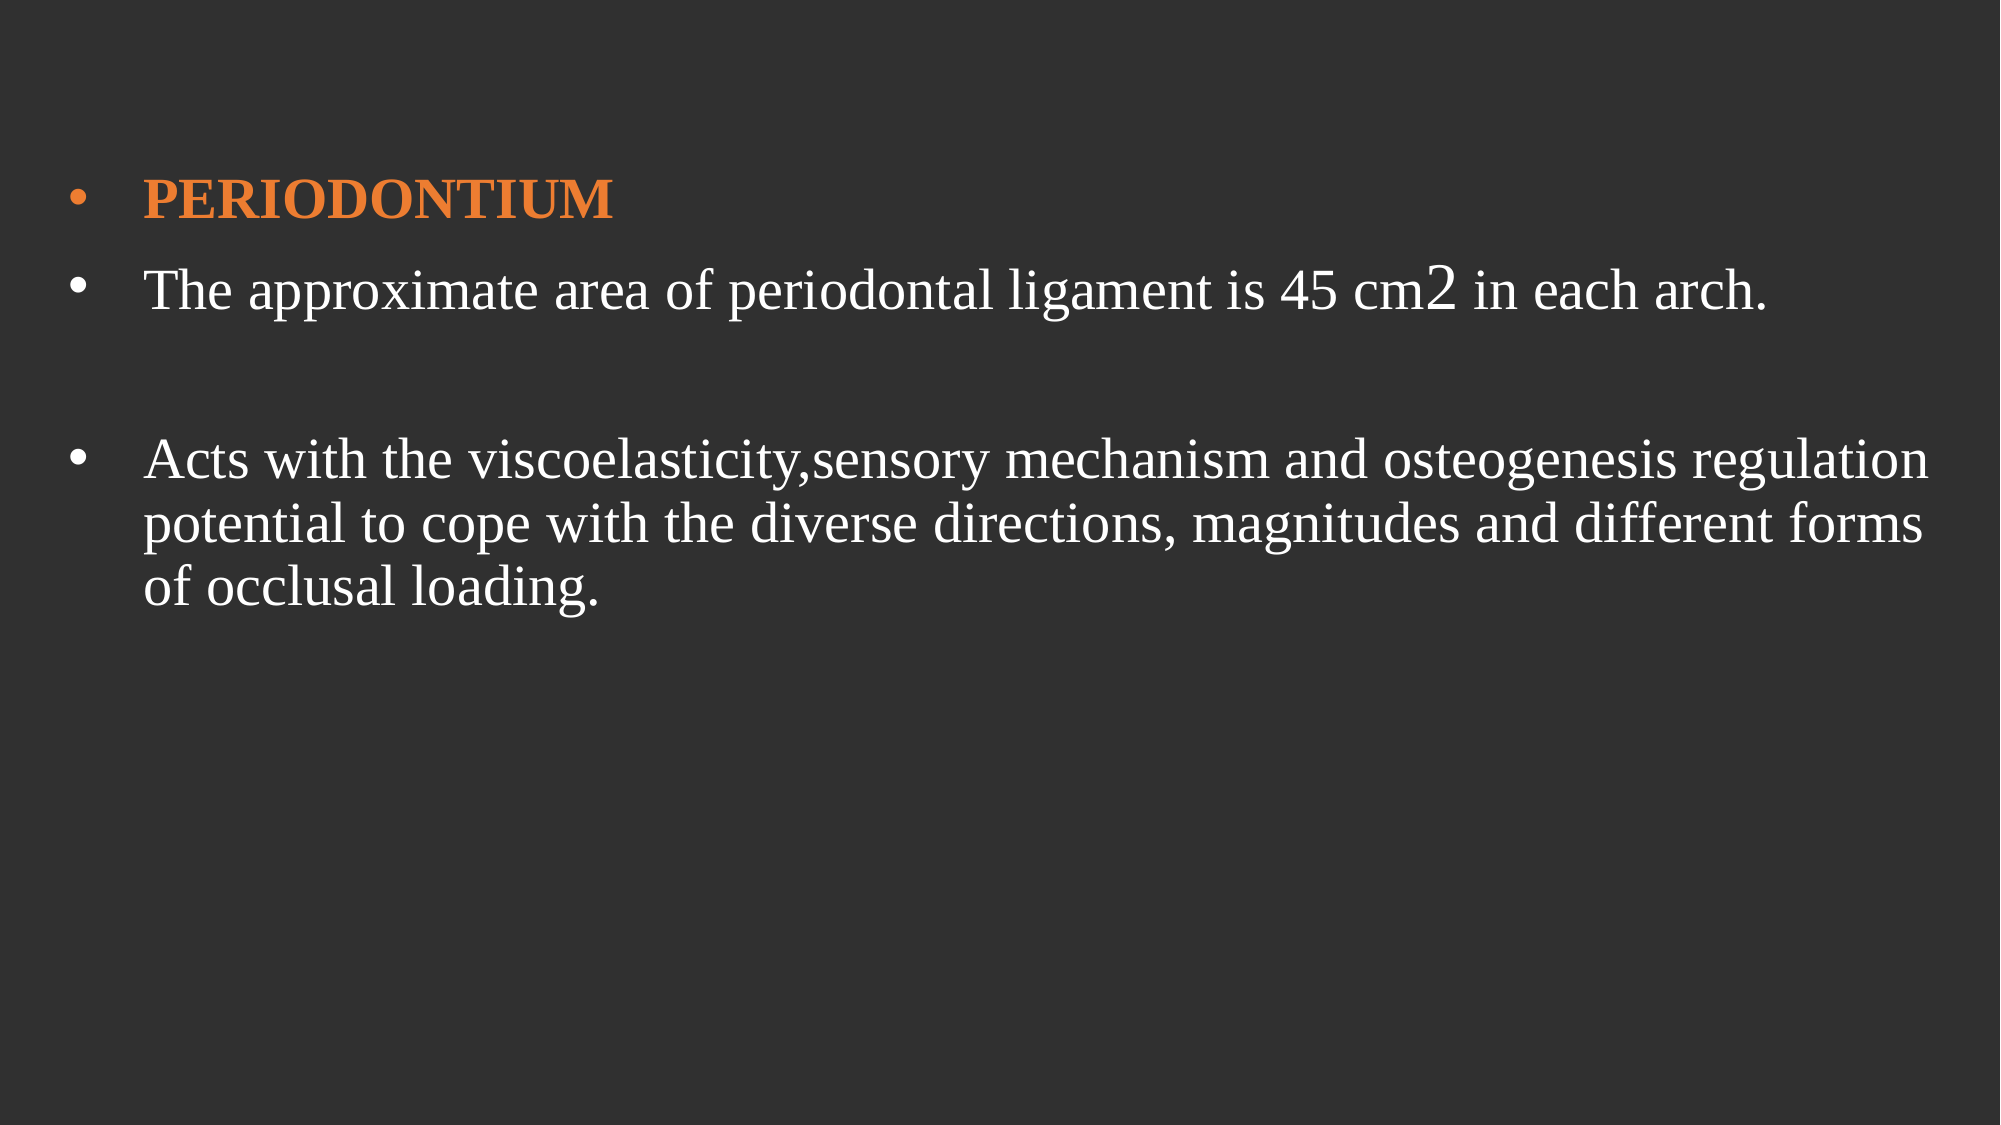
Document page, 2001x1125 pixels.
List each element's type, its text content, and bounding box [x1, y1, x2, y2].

list PERIODONTIUM The approximate area of periodontal ligament is 45 cm2 in each arch. Acts with the viscoelasticity,sensory mechanism and osteogenesis regulation potential to cope with the diverse directions, magnitudes and different forms of occlusal loading. [53, 160, 1958, 823]
